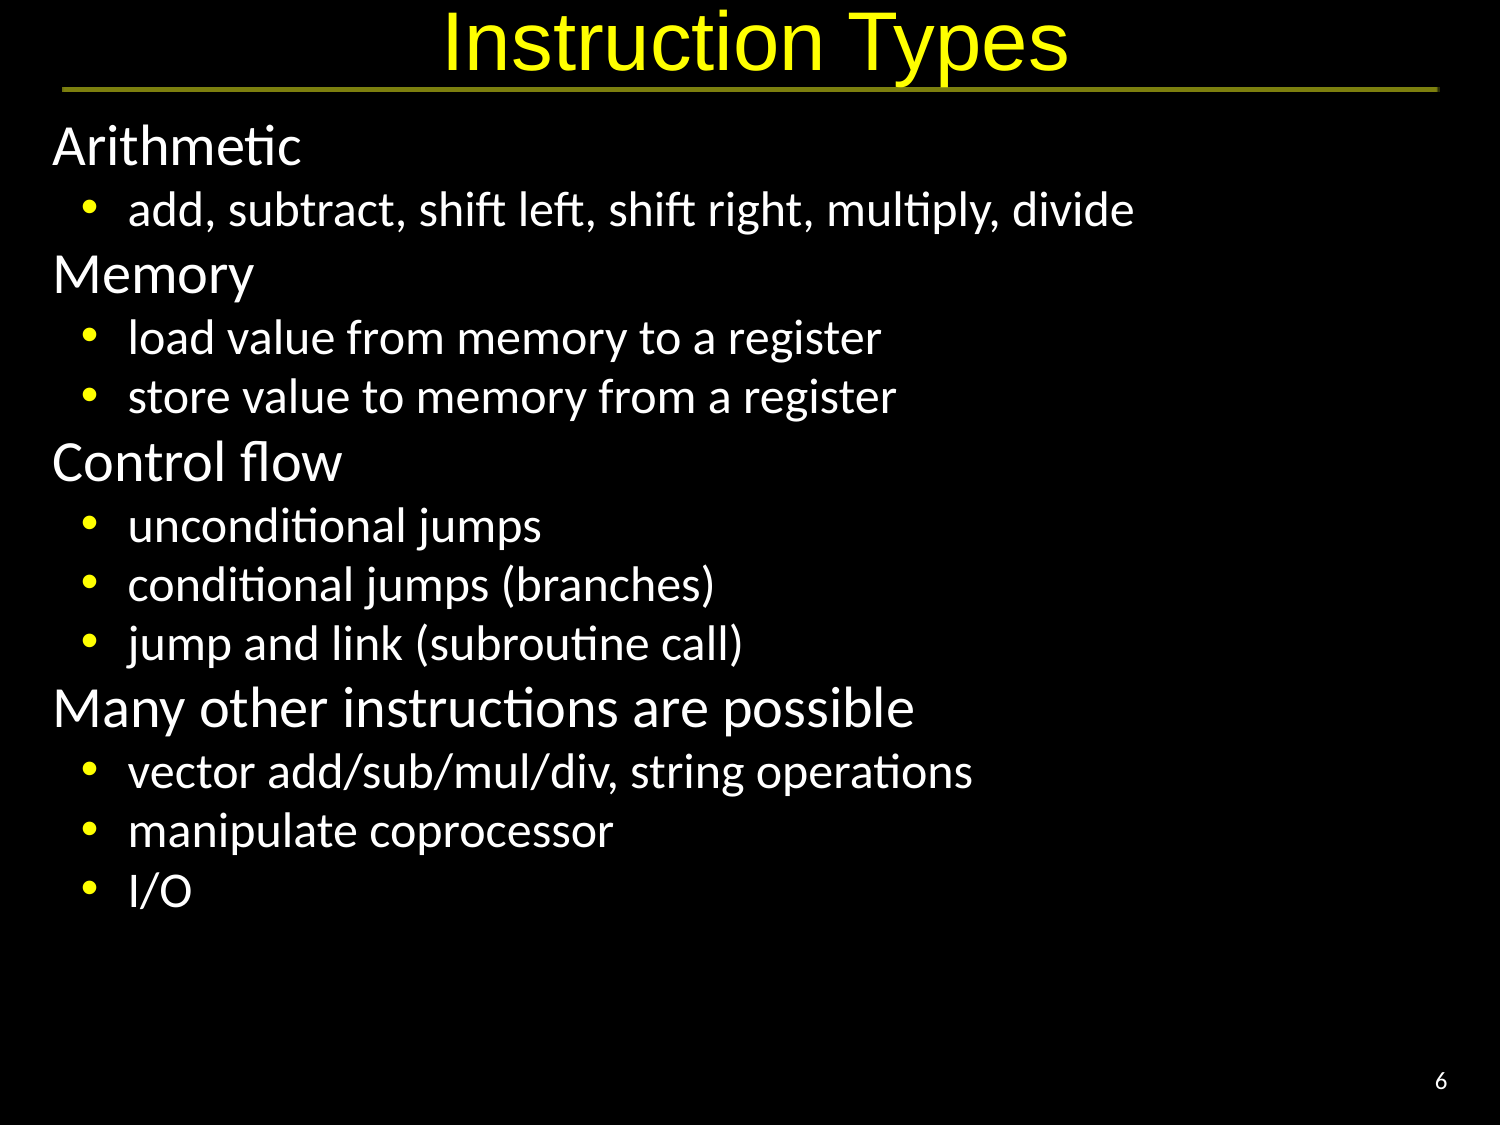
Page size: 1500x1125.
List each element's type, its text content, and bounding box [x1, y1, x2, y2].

picture [62, 87, 1440, 92]
list Arithmetic add, subtract, shift left, shift right, multiply, divide Memory load value from memory to a register store value to memory from a register Control flow unconditional jumps conditional jumps (branches) jump and link (subroutine call) Many other instructions are possible vector add/sub/mul/div, string operations manipulate coprocessor I/O [37, 112, 1463, 1063]
title Instruction Types [75, 0, 1438, 75]
